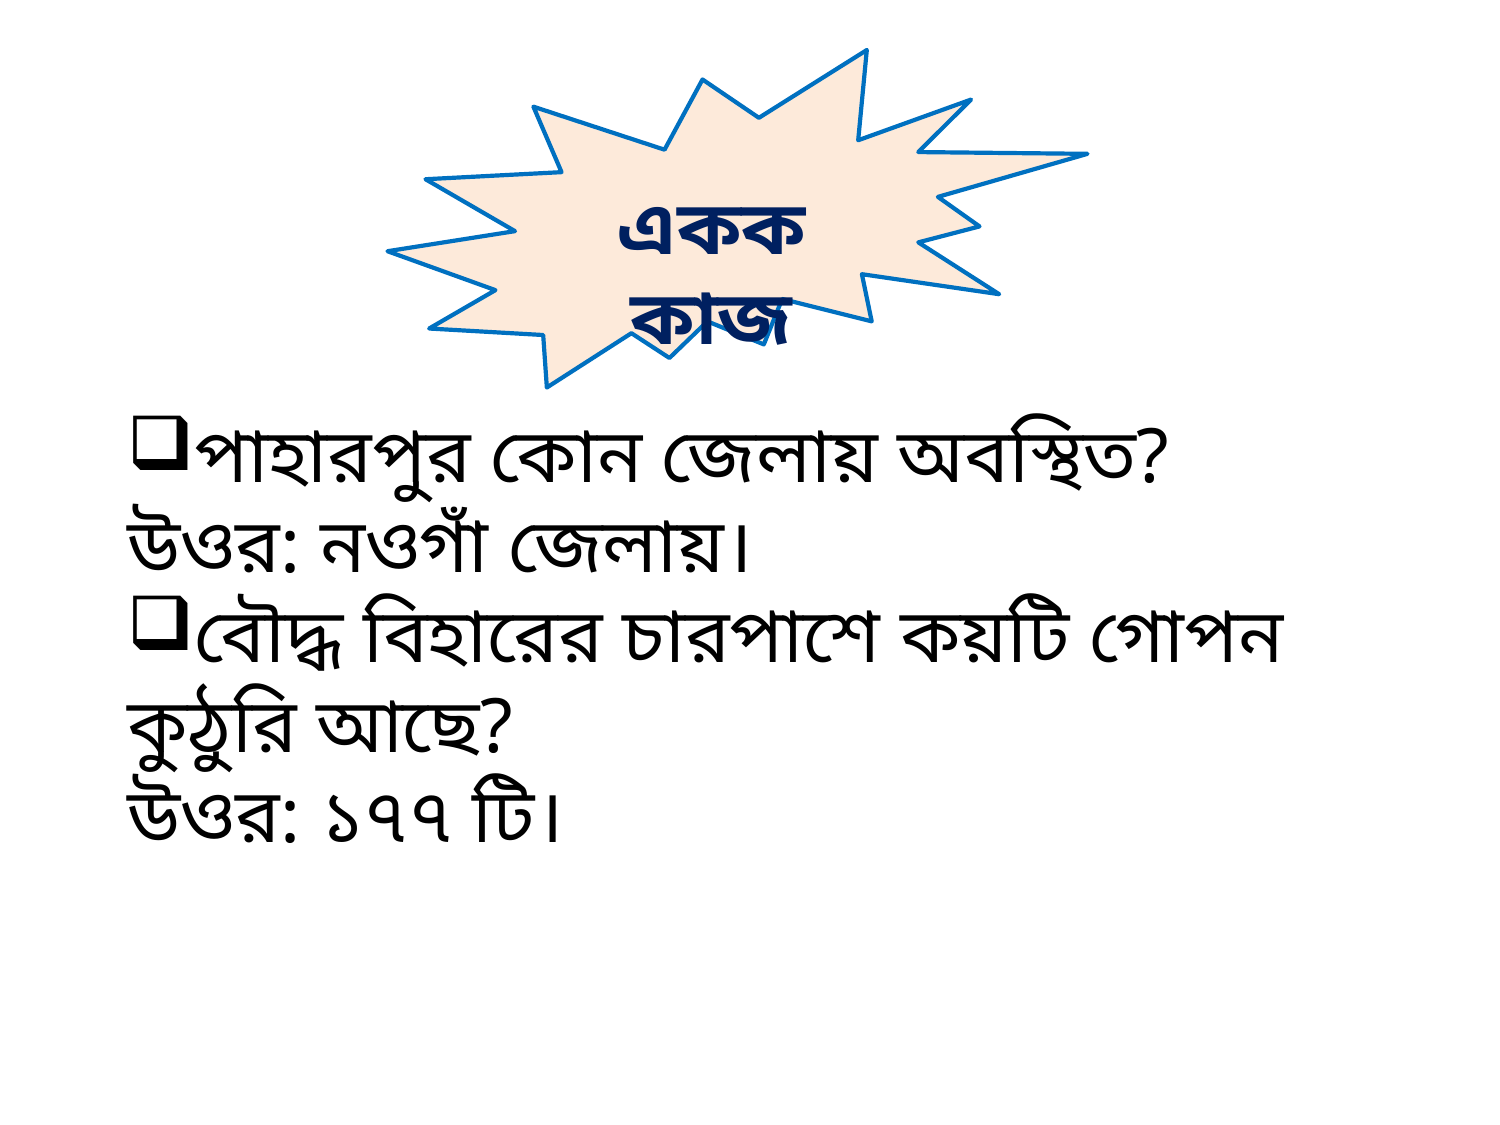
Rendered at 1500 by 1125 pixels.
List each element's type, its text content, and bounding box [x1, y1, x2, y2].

text_box পাহারপুর কোন জেলায় অবস্থিত? উওর: নওগাঁ জেলায়। বৌদ্ধ বিহারের চারপাশে কয়টি গোপন কুঠুরি আছে? উওর: ১৭৭ টি। [112, 399, 1375, 955]
text_box একক কাজ [385, 48, 1090, 390]
